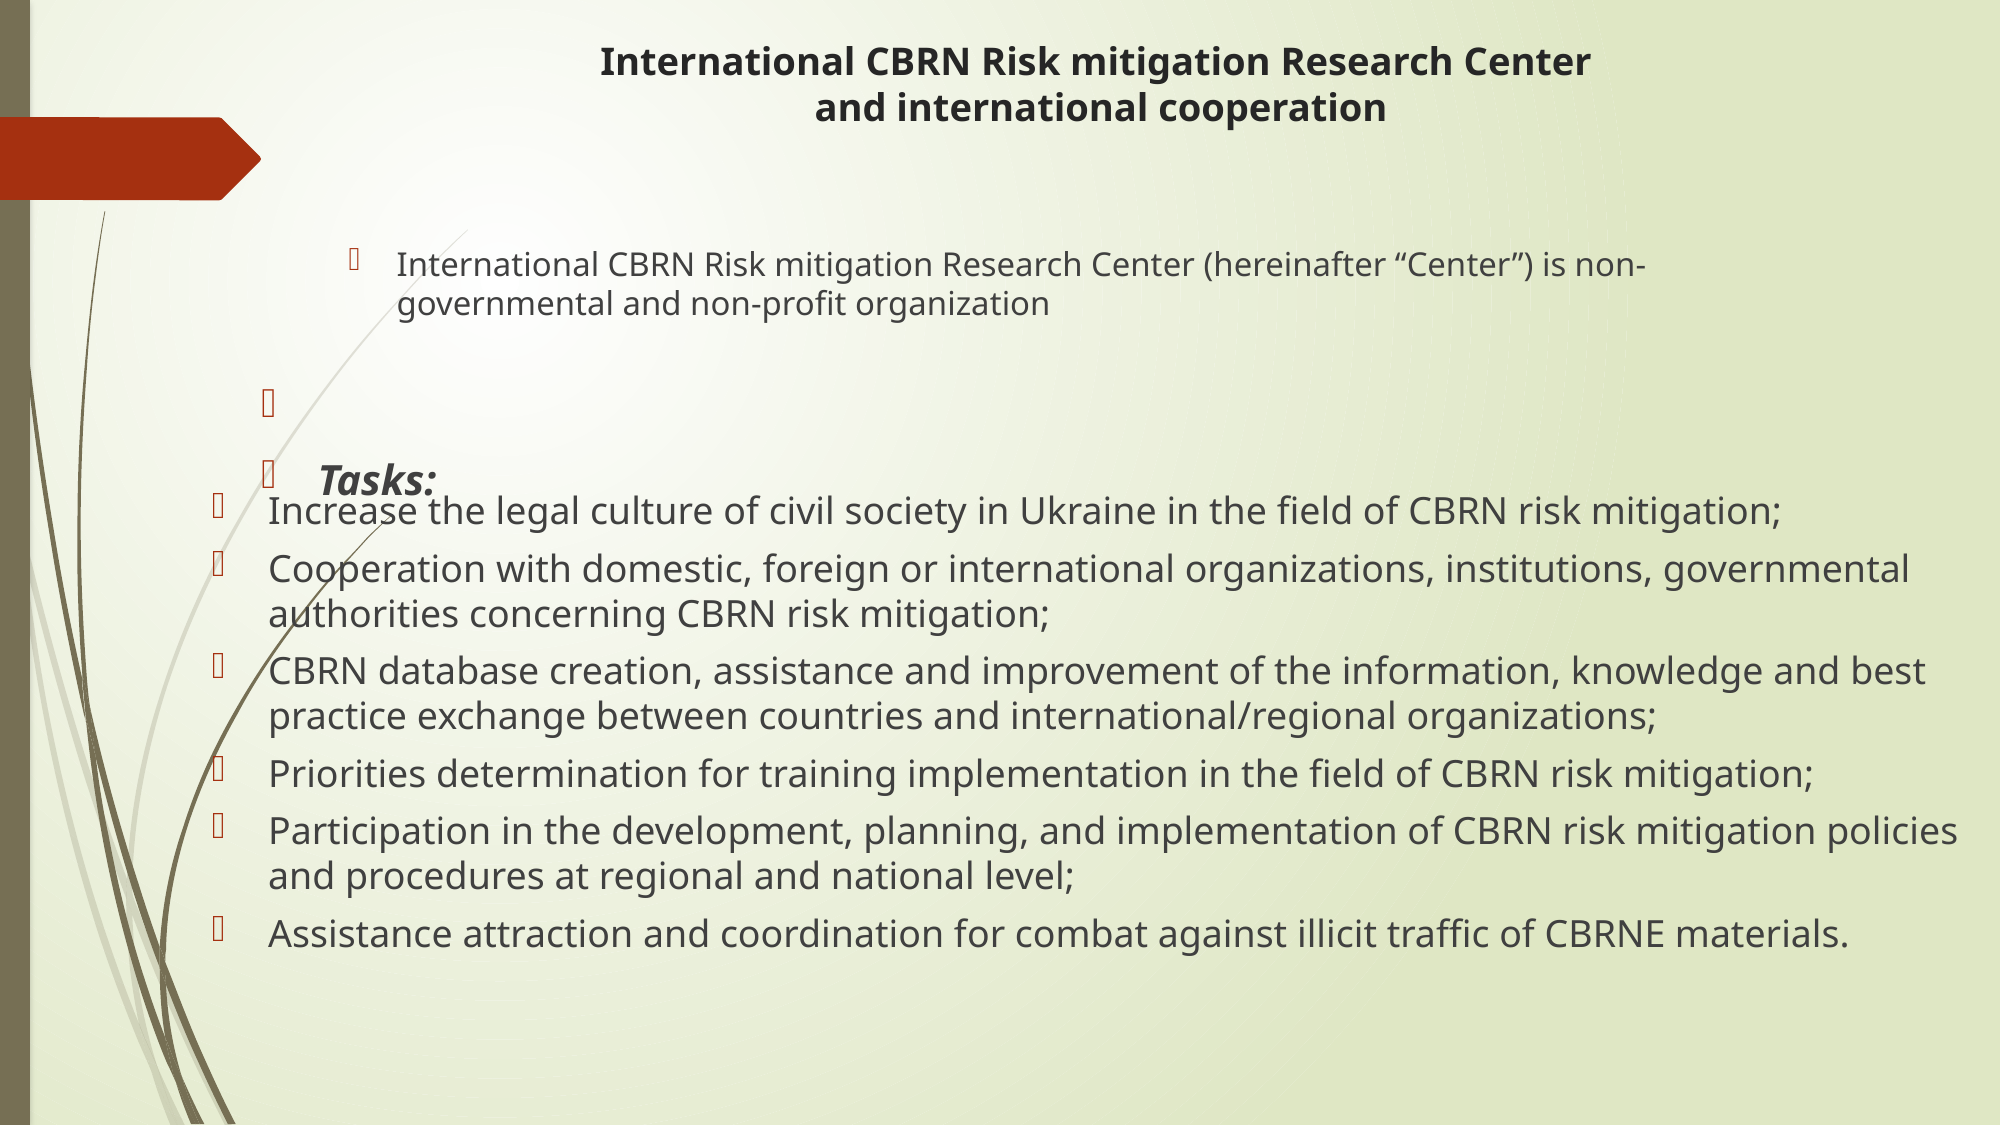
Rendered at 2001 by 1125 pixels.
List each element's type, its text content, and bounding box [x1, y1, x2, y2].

text_box Tasks: [246, 375, 1801, 430]
title International CBRN Risk mitigation Research Center and international cooperation [283, 30, 1919, 191]
list Increase the legal culture of civil society in Ukraine in the field of CBRN risk mitigation; Cooperation with domestic, foreign or international organizations, institutions, governmental authorities concerning CBRN risk mitigation; CBRN database creation, assistance and improvement of the information, knowledge and best practice exchange between countries and international/regional organizations; Priorities determination for training implementation in the field of CBRN risk mitigation; Participation in the development, planning, and implementation of CBRN risk mitigation policies and procedures at regional and national level; Assistance attraction and coordination for combat against illicit traffic of CBRNE materials. [196, 479, 1976, 1095]
text_box International CBRN Risk mitigation Research Center (hereinafter “Center”) is non-governmental and non-profit organization [333, 235, 1869, 331]
